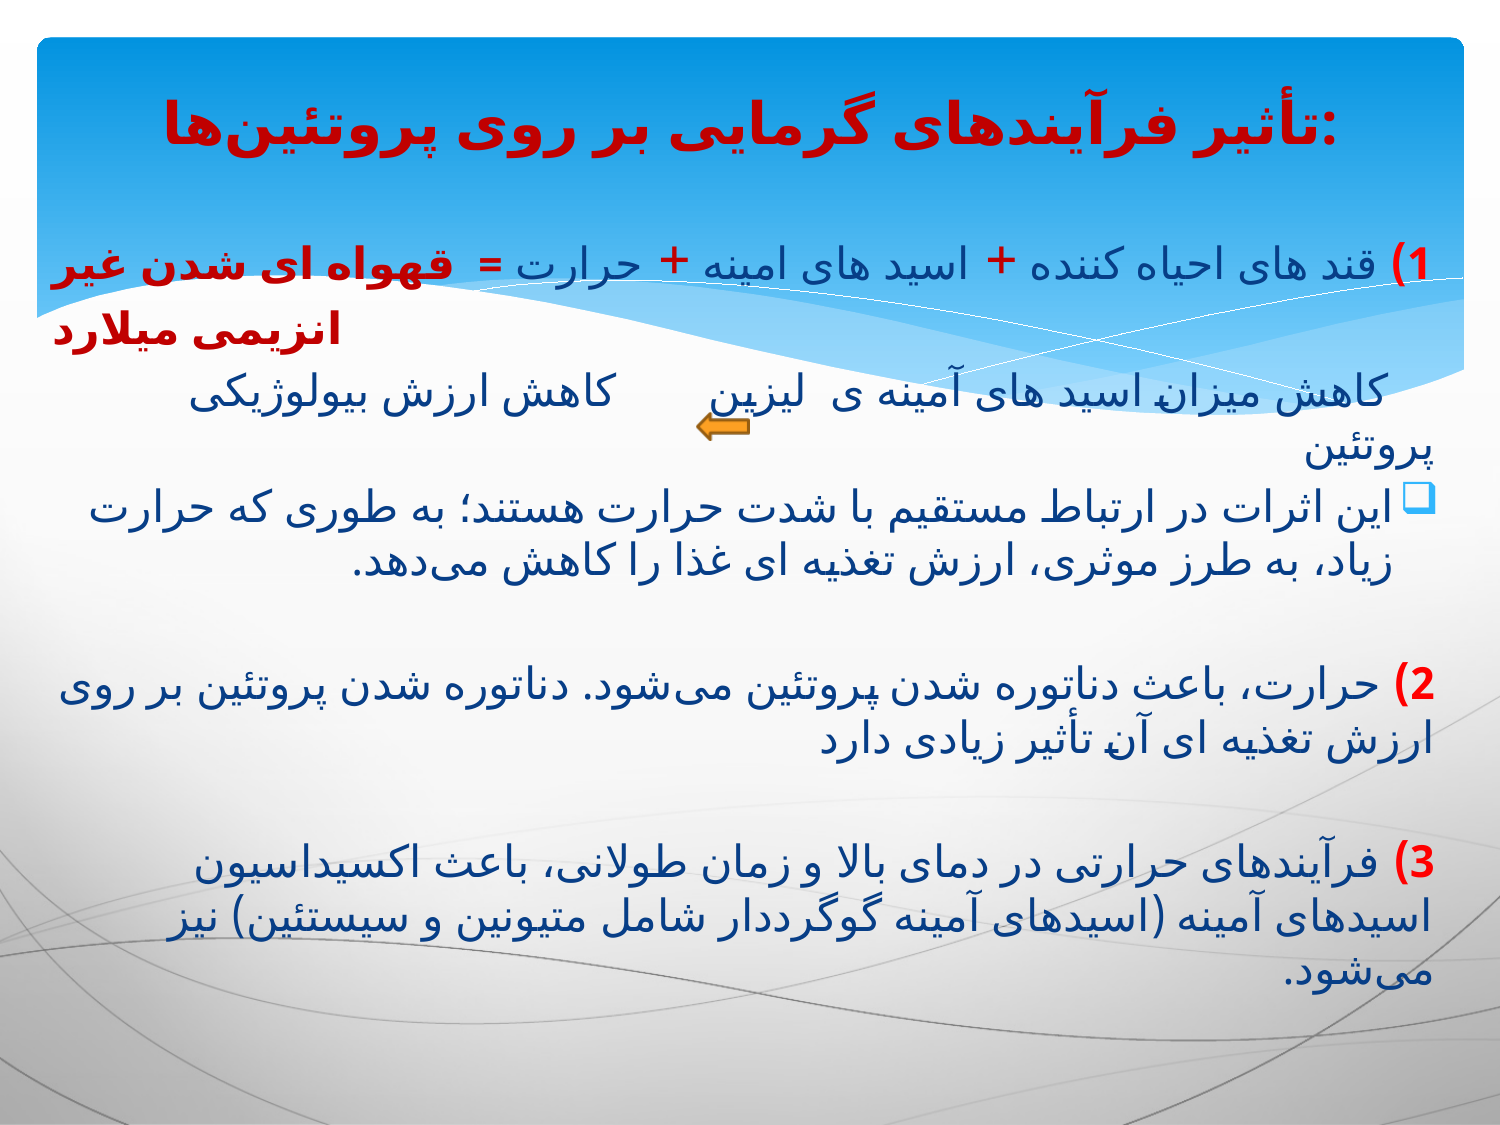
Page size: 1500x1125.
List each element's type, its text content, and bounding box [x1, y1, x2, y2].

picture [696, 412, 751, 441]
list 1) قند های احیاه کننده + اسید های امینه + حرارت = قهواه ای شدن غیر انزیمی میلارد کاهش میزان اسید های آمینه ی لیزین کاهش ارزش بیولوژیکی پروتئین این اثرات در ارتباط مستقیم با شدت حرارت هستند؛ به طوری که حرارت زیاد، به طرز موثری، ارزش تغذیه ای غذا را کاهش می‌دهد. 2) حرارت، باعث دناتوره شدن پروتئین می‌شود. دناتوره شدن پروتئین بر روی ارزش تغذیه ای آن تأثیر زیادی دارد 3) فرآیندهای حرارتی در دمای بالا و زمان طولانی، باعث اکسیداسیون اسیدهای آمینه (اسیدهای آمینه گوگرددار شامل متیونین و سیستئین) نیز می‌شود. [37, 212, 1450, 1005]
title تأثیر فرآیندهای گرمایی بر روی پروتئین‌ها: [75, 55, 1425, 188]
